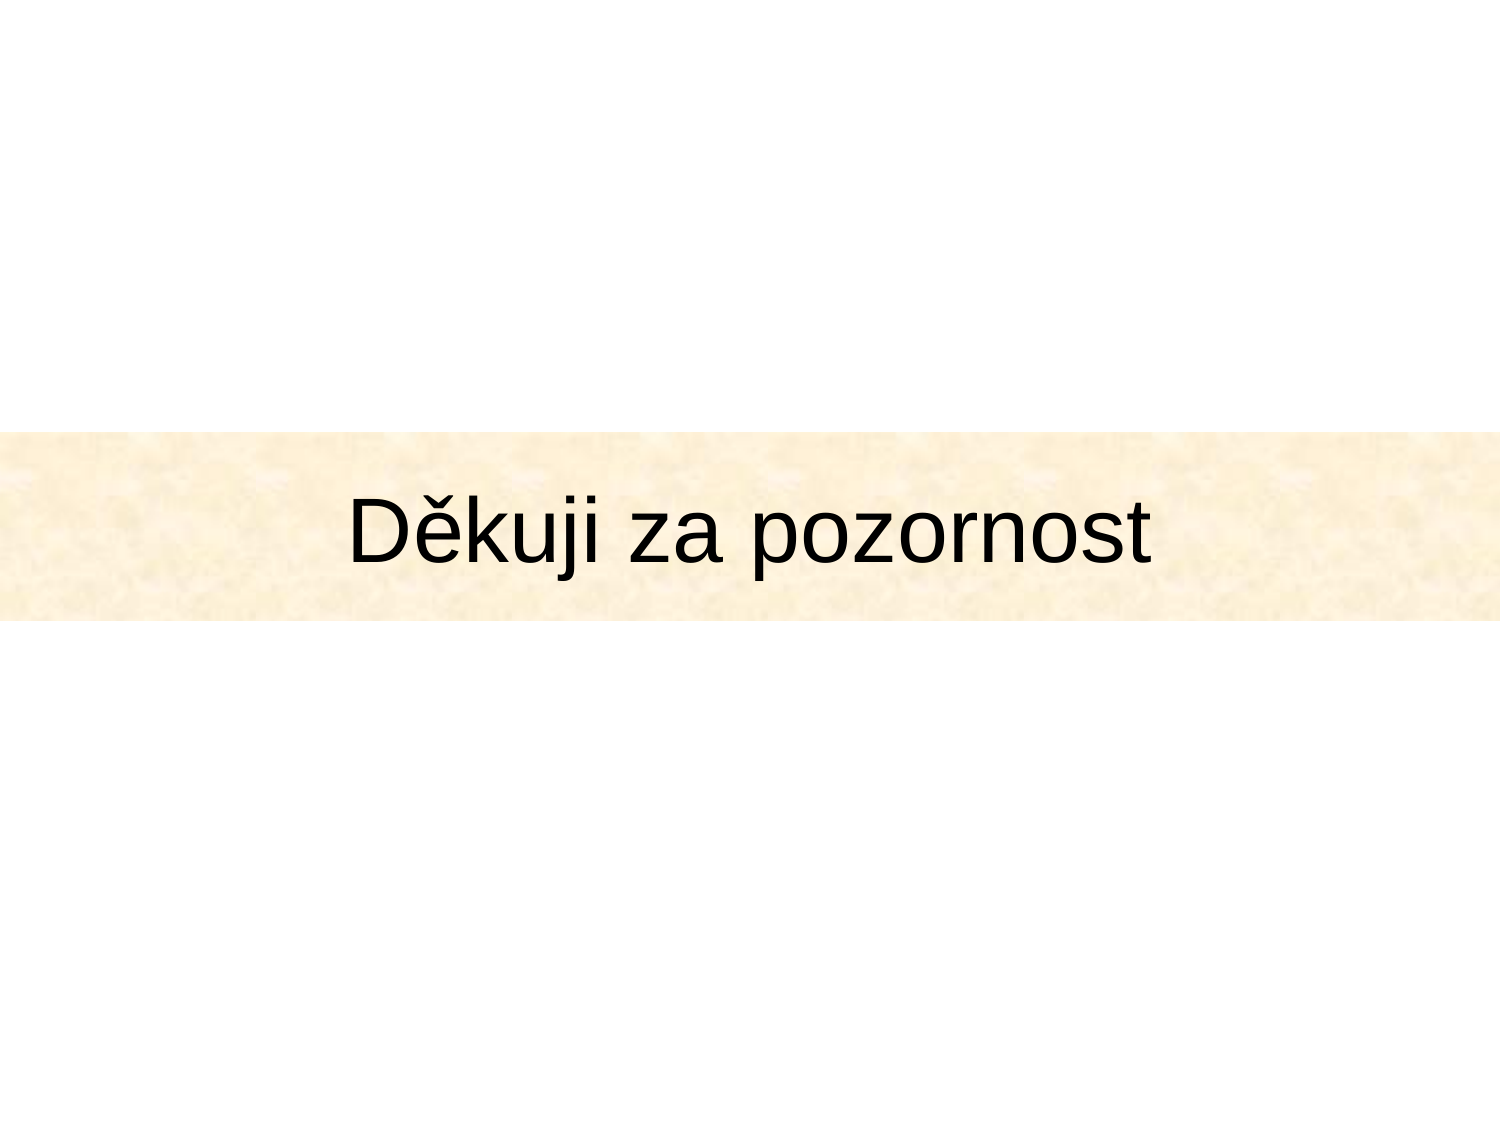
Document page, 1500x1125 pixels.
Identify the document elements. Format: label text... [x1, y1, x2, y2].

title Děkuji za pozornost [0, 432, 1500, 621]
